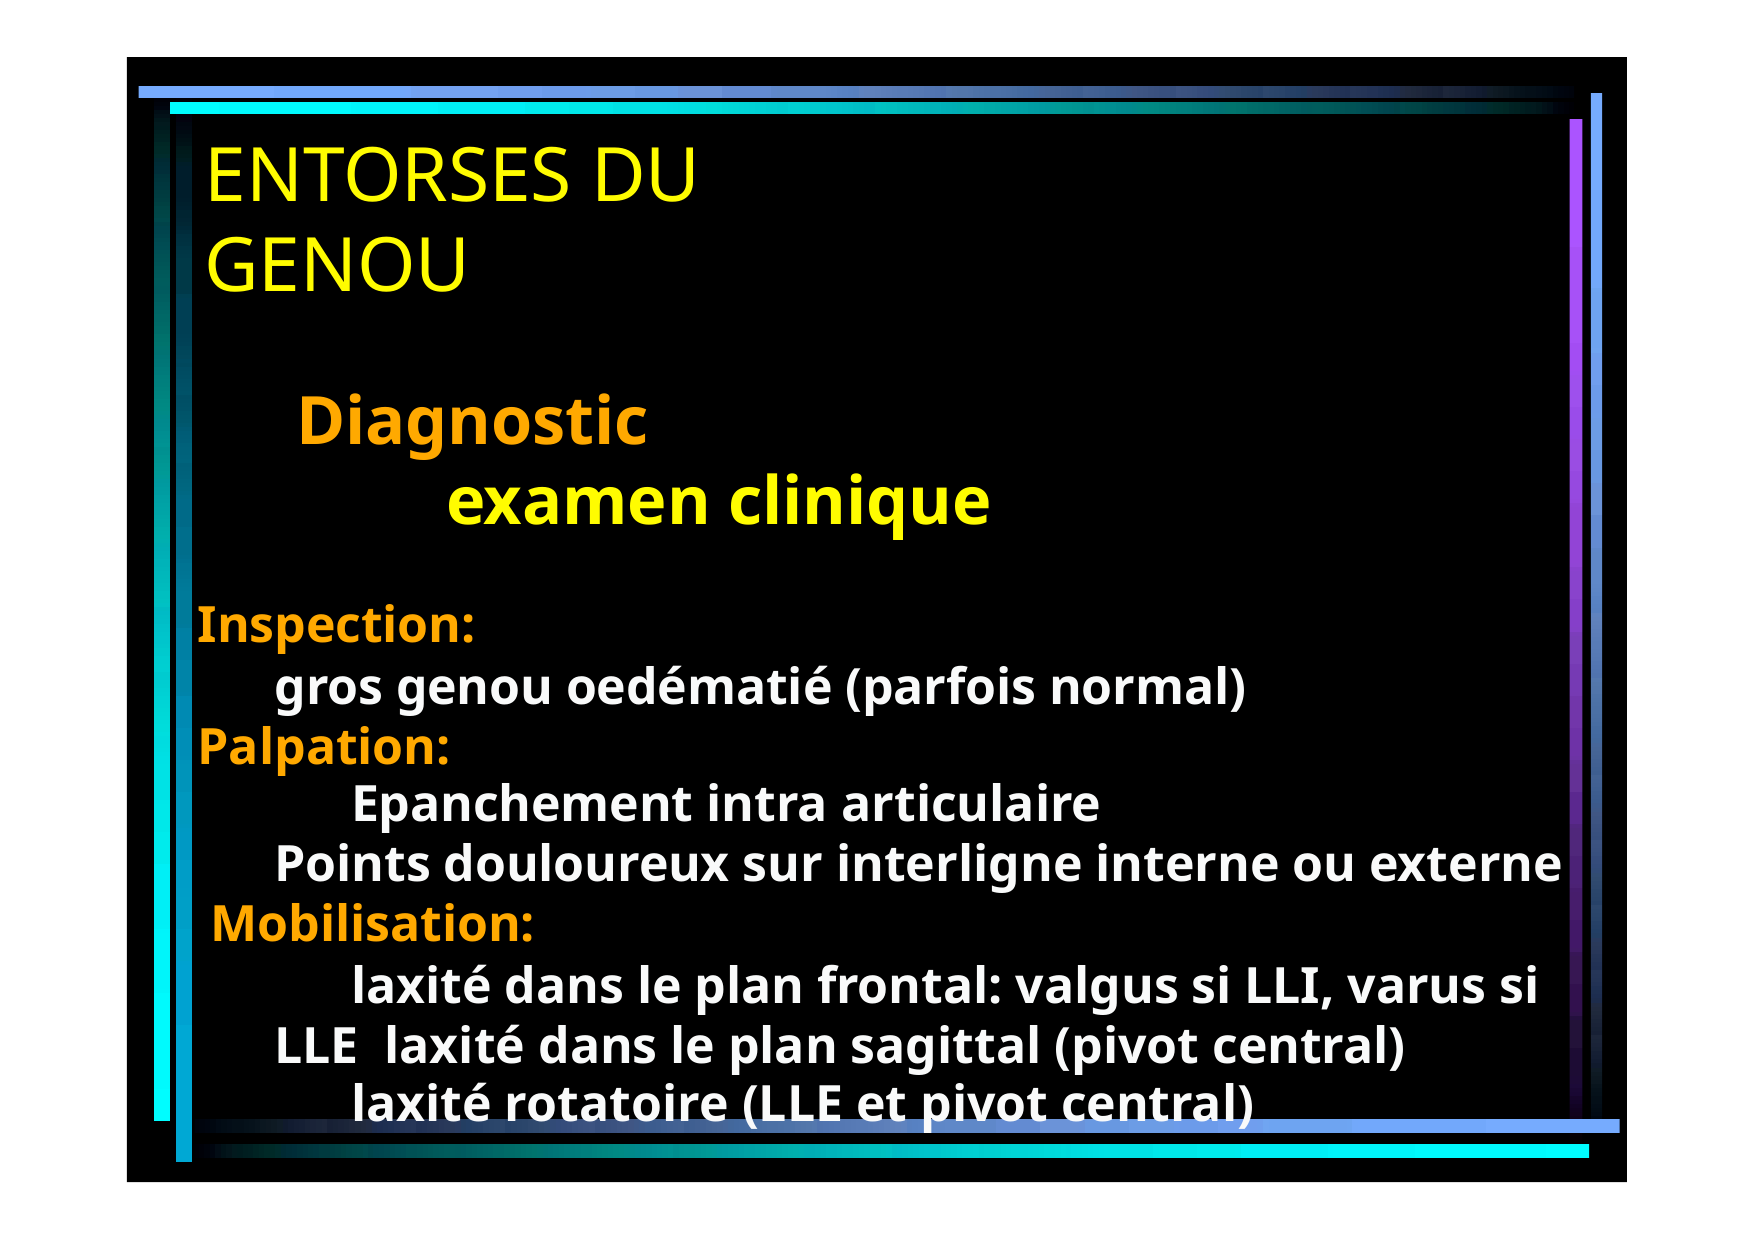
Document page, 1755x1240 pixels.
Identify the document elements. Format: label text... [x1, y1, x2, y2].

text_box Diagnostic examen clinique Inspection: gros genou oedématié (parfois normal) Palpation: Epanchement intra articulaire Points douloureux sur interligne interne ou externe Mobilisation: laxité dans le plan frontal: valgus si LLI, varus si LLE laxité dans le plan sagittal (pivot central) laxité rotatoire (LLE et pivot central) [195, 375, 1593, 1132]
title ENTORSES DU GENOU [202, 124, 959, 334]
picture [138, 86, 1620, 1162]
